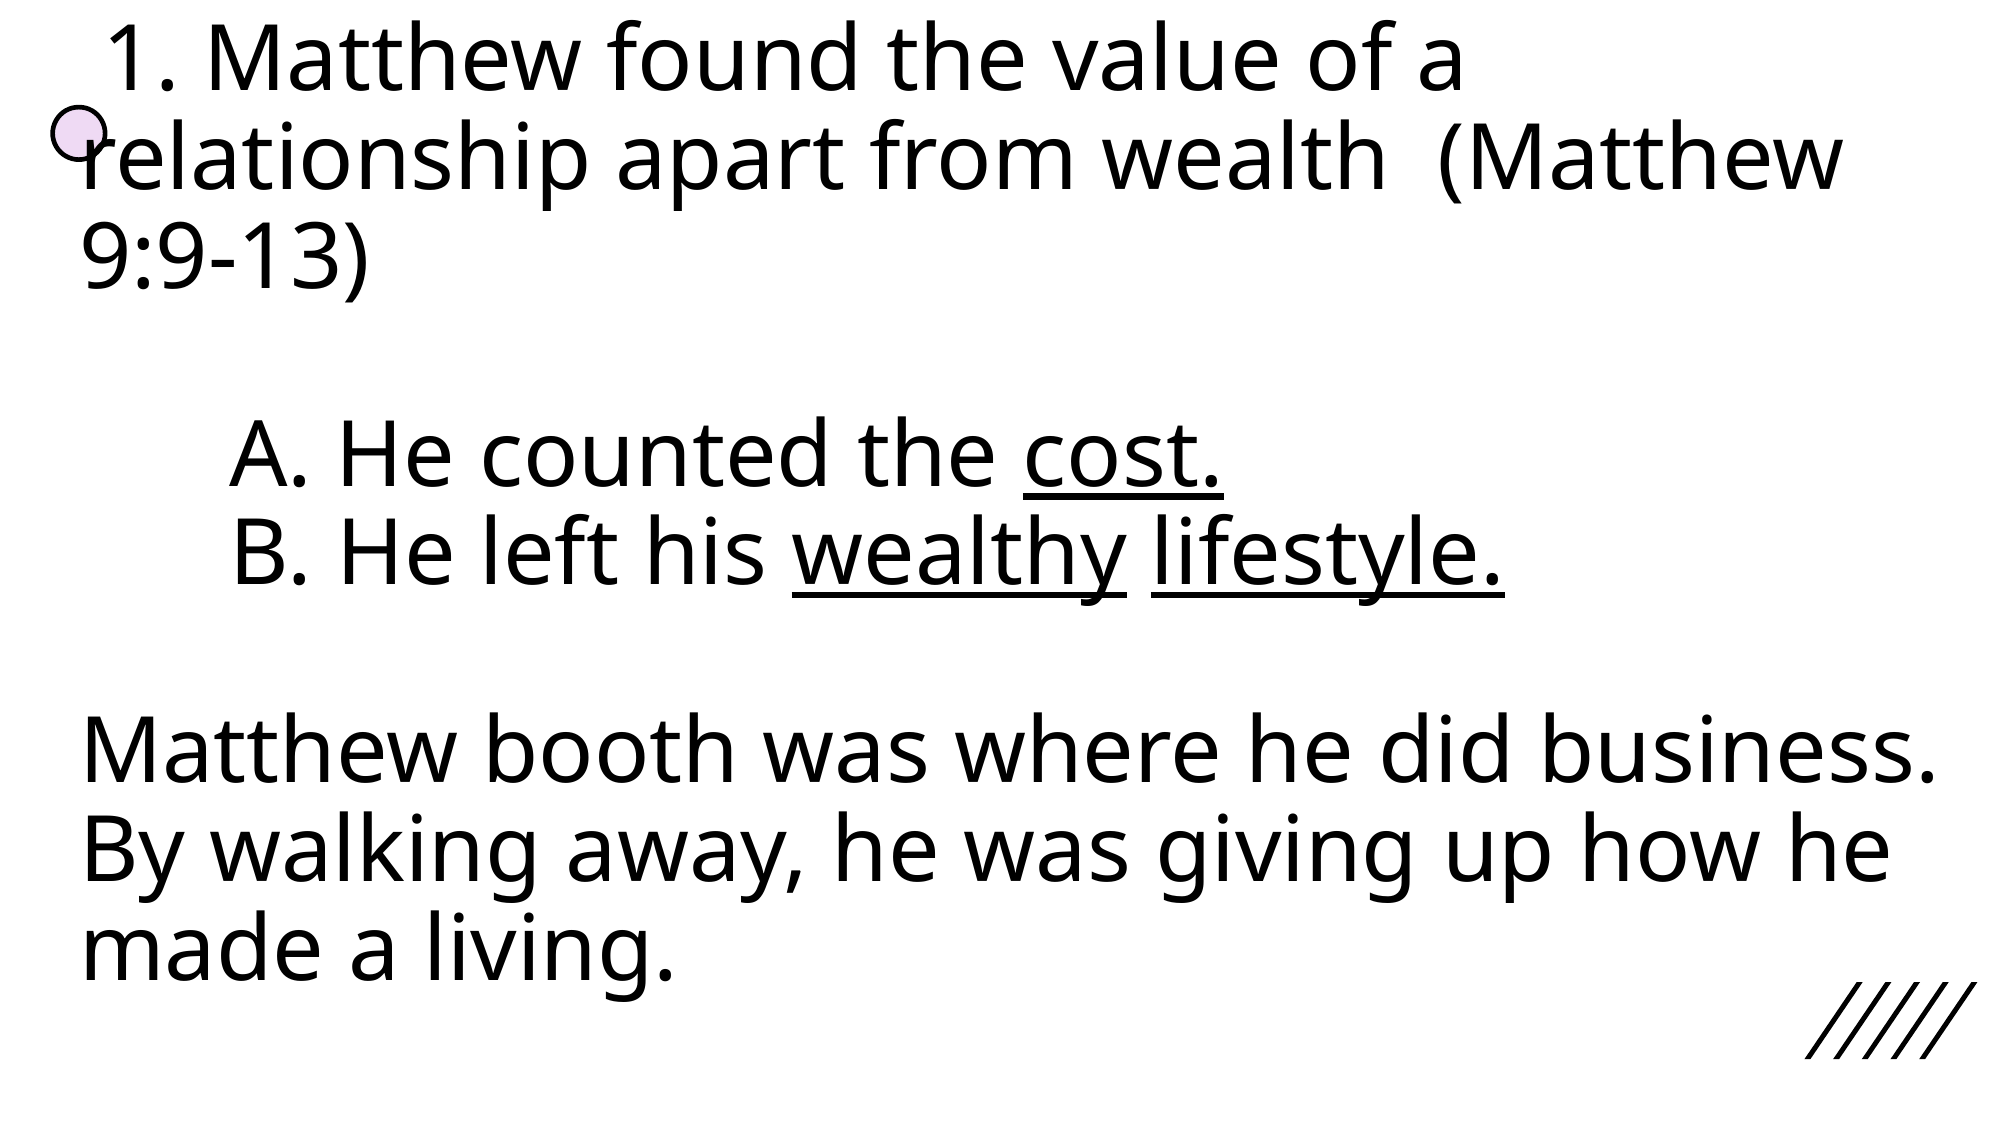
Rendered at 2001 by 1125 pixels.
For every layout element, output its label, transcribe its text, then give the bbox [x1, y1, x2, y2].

title 1. Matthew found the value of a relationship apart from wealth (Matthew 9:9-13) A. He counted the cost. B. He left his wealthy lifestyle. Matthew booth was where he did business. By walking away, he was giving up how he made a living. [64, 397, 1989, 615]
text_box [0, 812, 1925, 929]
